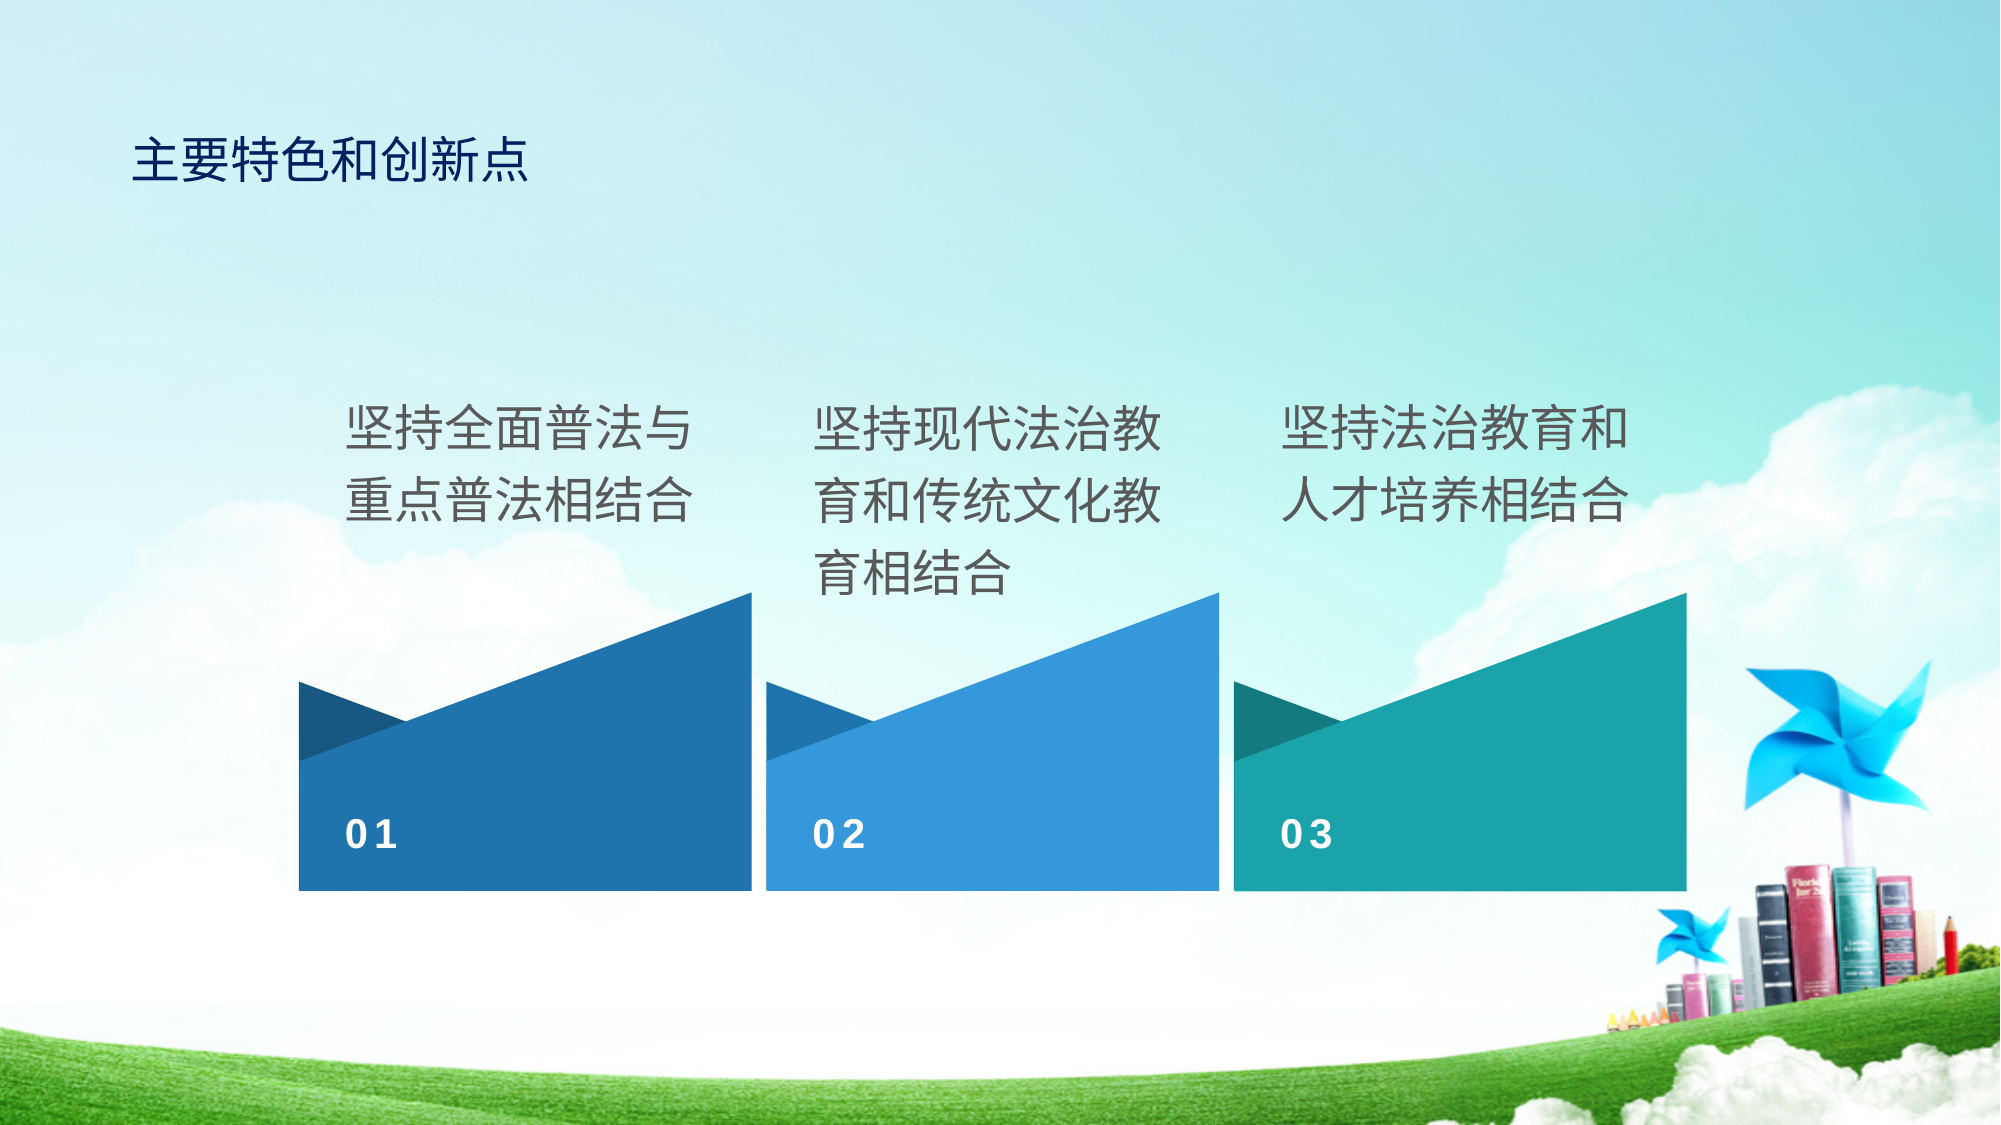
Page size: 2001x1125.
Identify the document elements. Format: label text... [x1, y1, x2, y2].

picture [0, 0, 2000, 1125]
text_box 03 [1265, 779, 1657, 875]
text_box 坚持全面普法与重点普法相结合 [330, 339, 721, 574]
text_box 主要特色和创新点 [116, 121, 546, 197]
text_box [766, 681, 872, 761]
text_box [766, 592, 1220, 891]
text_box 02 [797, 779, 1189, 875]
text_box [1233, 681, 1341, 890]
text_box [299, 592, 752, 891]
text_box [298, 681, 405, 891]
text_box 坚持现代法治教育和传统文化教育相结合 [797, 376, 1189, 611]
text_box 坚持法治教育和人才培养相结合 [1265, 339, 1656, 574]
text_box [1234, 592, 1687, 892]
text_box 01 [330, 779, 721, 875]
